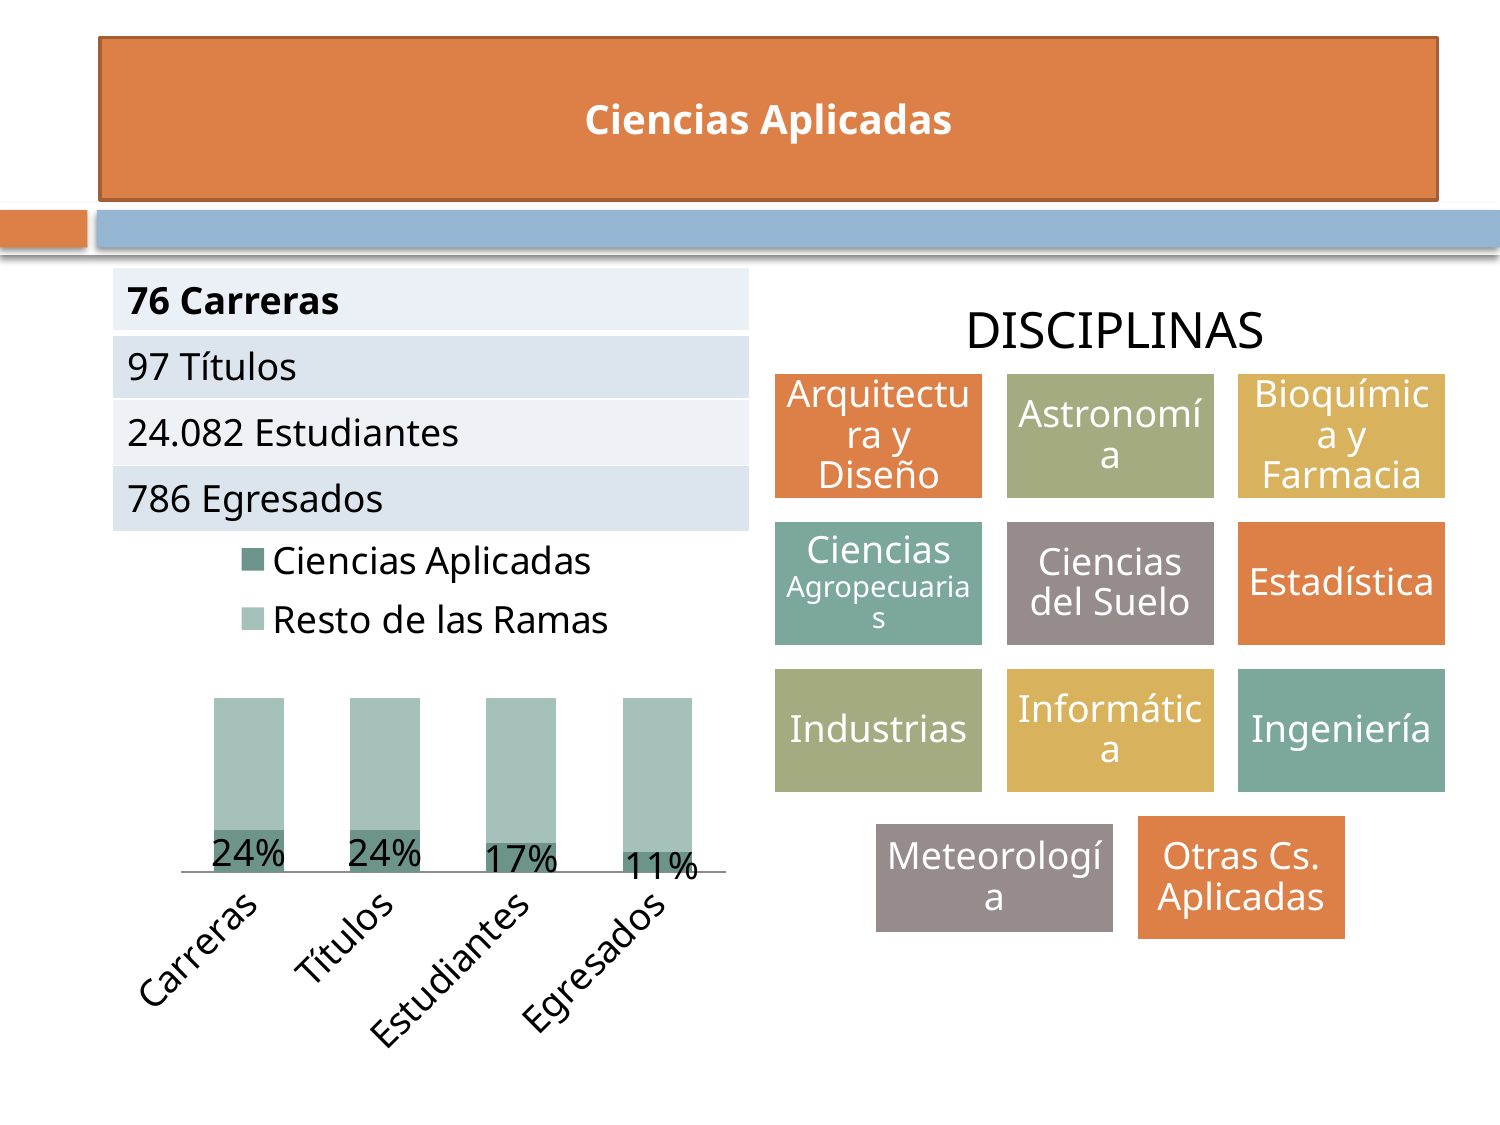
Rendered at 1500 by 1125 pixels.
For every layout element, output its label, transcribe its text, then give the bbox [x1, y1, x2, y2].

table_cell 786 Egresados [113, 466, 749, 531]
table_cell 97 Títulos [113, 336, 749, 398]
chart [111, 514, 739, 1071]
table_cell 24.082 Estudiantes [113, 400, 749, 465]
table_header 76 Carreras [113, 268, 749, 330]
title Ciencias Aplicadas [98, 36, 1439, 202]
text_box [773, 278, 1448, 1036]
